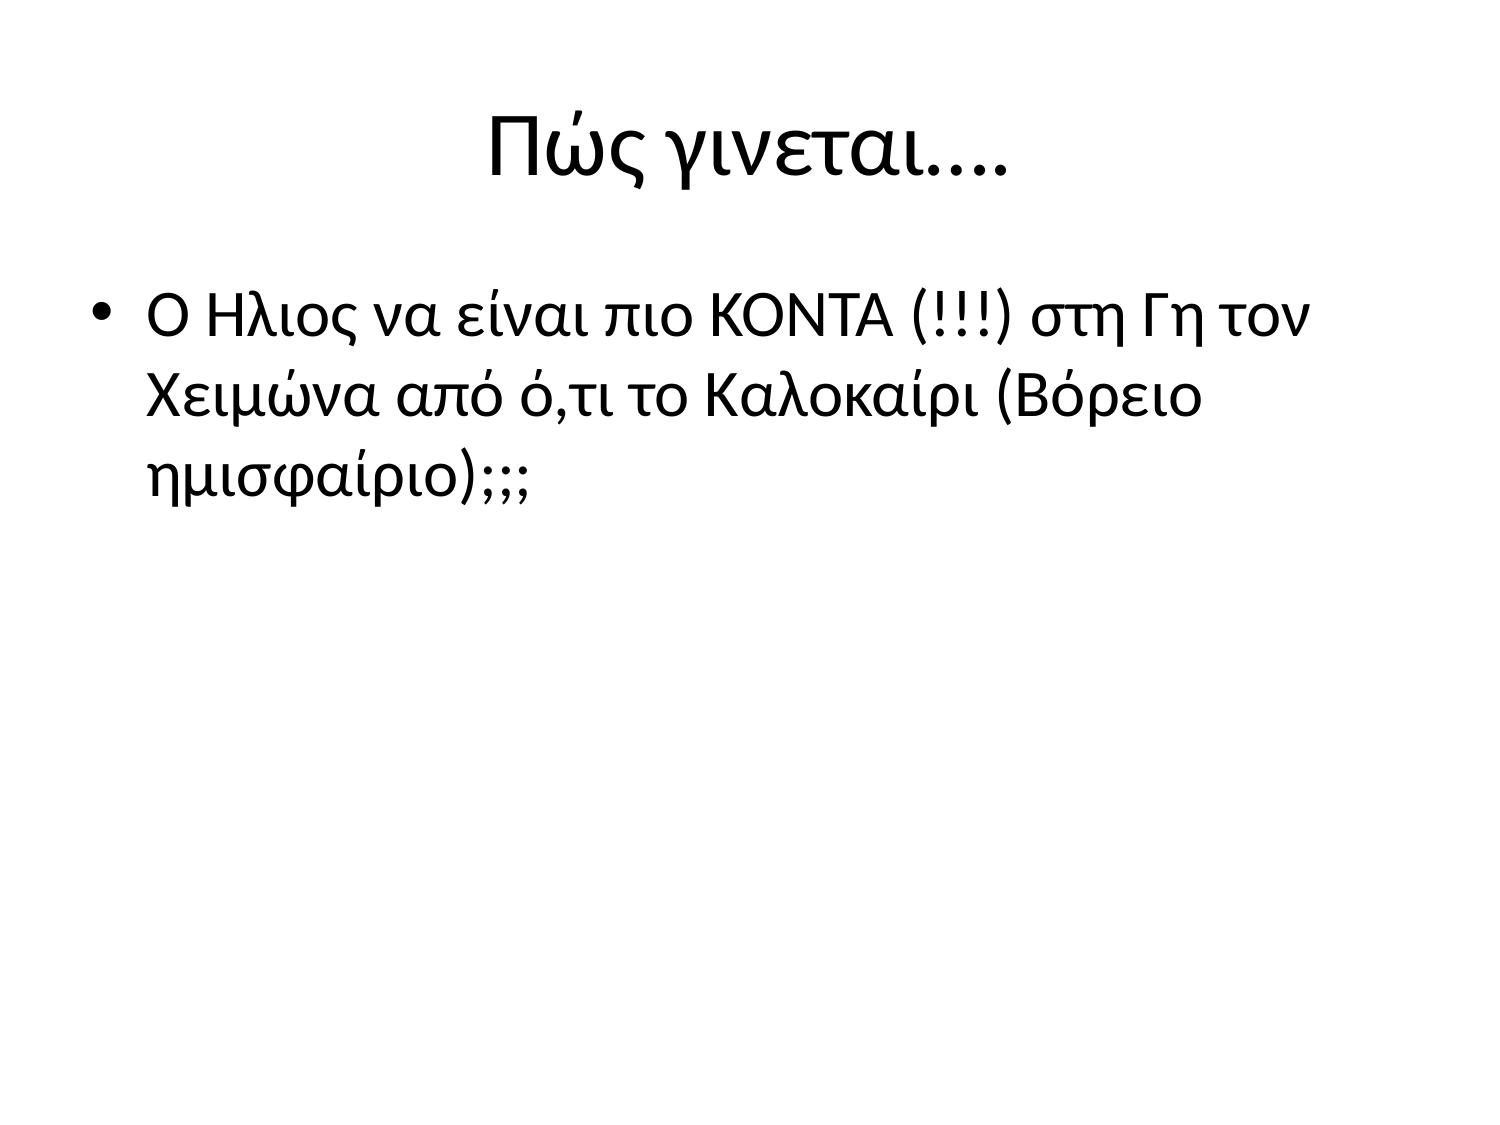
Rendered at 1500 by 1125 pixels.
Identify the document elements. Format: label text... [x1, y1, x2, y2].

title Πώς γινεται…. [75, 45, 1425, 233]
list Ο Ήλιος να είναι πιο ΚΟΝΤΑ (!!!) στη Γη τον Χειμώνα από ό,τι το Καλοκαίρι (Βόρειο ημισφαίριο);;; [75, 262, 1425, 1005]
